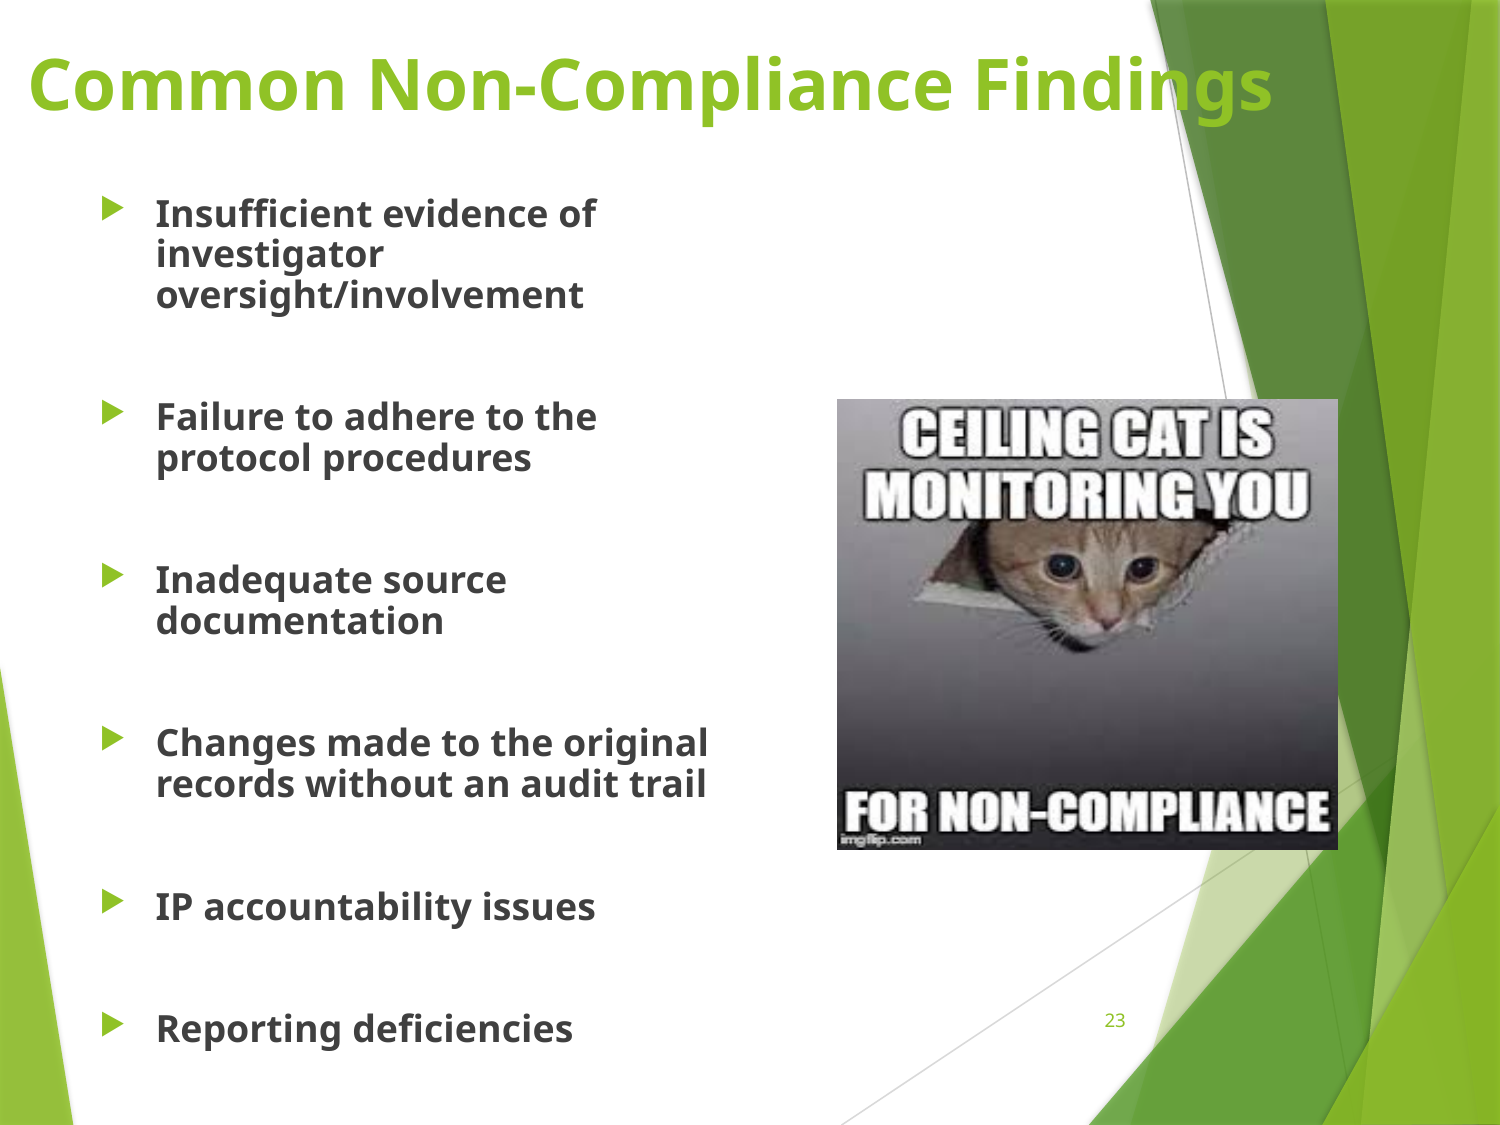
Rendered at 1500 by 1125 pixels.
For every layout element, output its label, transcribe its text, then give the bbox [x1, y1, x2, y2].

picture [836, 399, 1339, 851]
slide_number 23 [1056, 991, 1141, 1051]
list Insufficient evidence of investigator oversight/involvement Failure to adhere to the protocol procedures Inadequate source documentation Changes made to the original records without an audit trail IP accountability issues Reporting deficiencies [84, 187, 750, 1088]
title Common Non-Compliance Findings [12, 37, 1313, 138]
